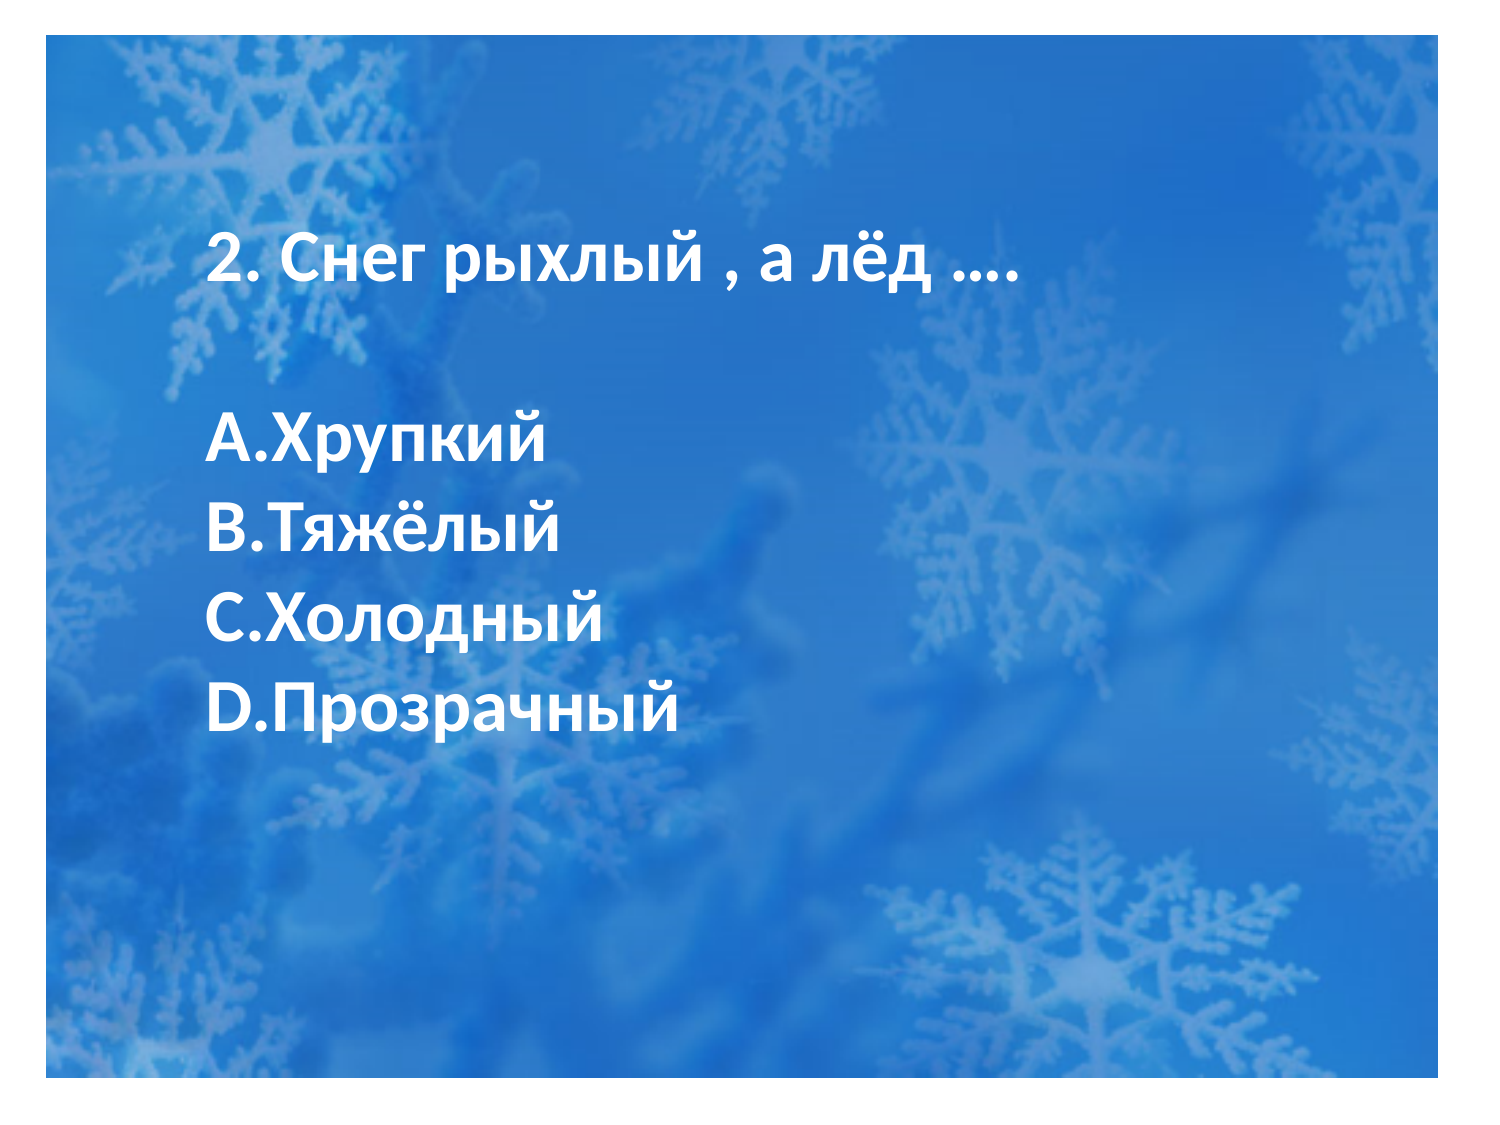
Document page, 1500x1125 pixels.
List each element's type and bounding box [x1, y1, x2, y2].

picture [46, 34, 1438, 1079]
